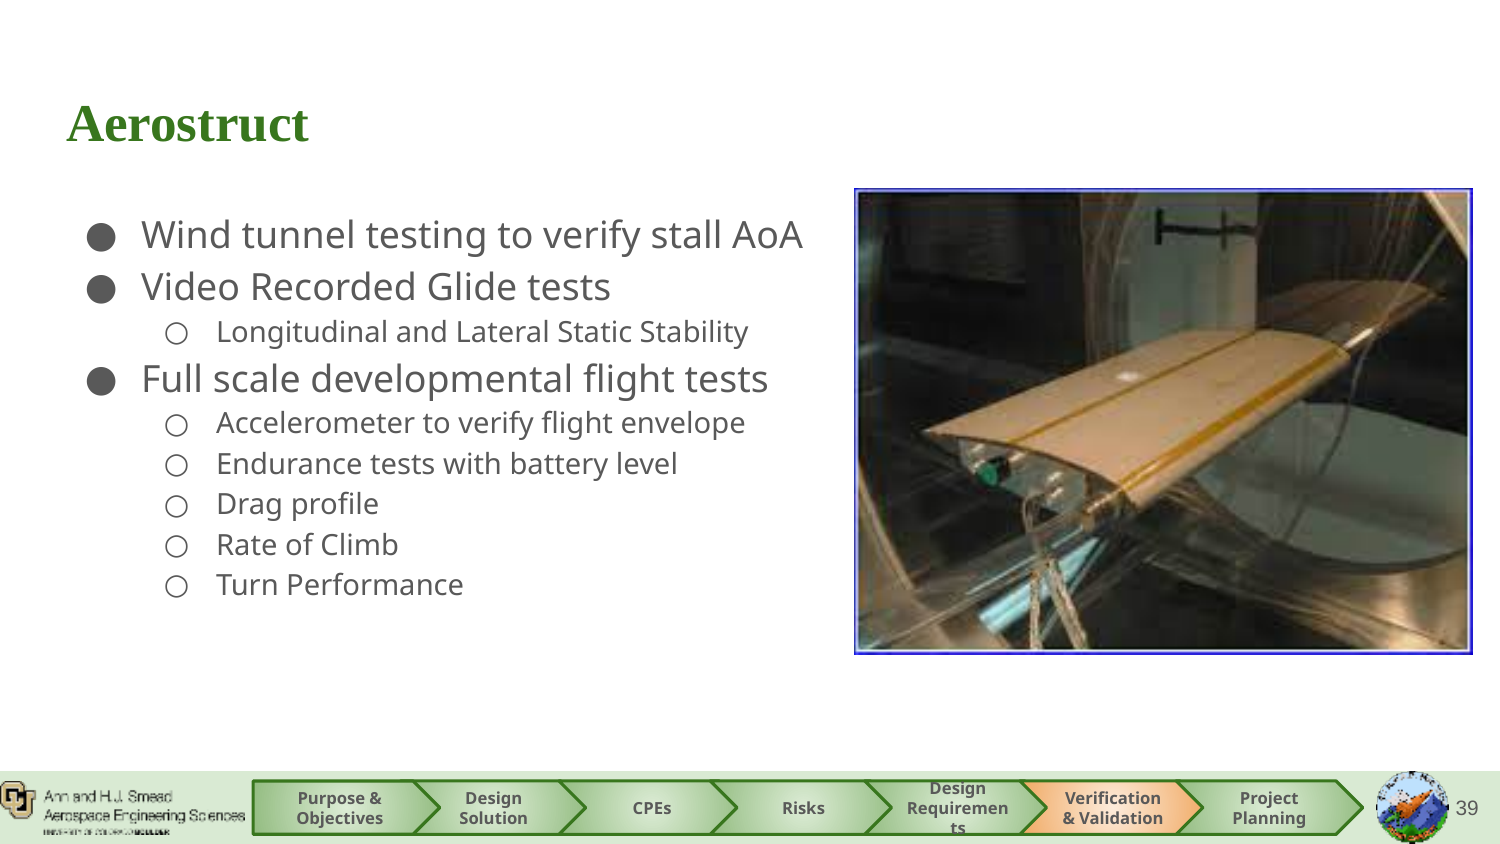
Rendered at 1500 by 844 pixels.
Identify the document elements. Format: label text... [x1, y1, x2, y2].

text_box Purpose & Objectives [253, 781, 440, 835]
text_box Design Requirements [864, 780, 1045, 835]
picture [853, 188, 1473, 655]
picture [1376, 771, 1449, 844]
text_box Project Planning [1176, 780, 1363, 835]
list Wind tunnel testing to verify stall AoA Video Recorded Glide tests Longitudinal and Lateral Static Stability Full scale developmental flight tests Accelerometer to verify flight envelope Endurance tests with battery level Drag profile Rate of Climb Turn Performance [51, 189, 855, 750]
text_box Risks [710, 780, 890, 835]
text_box Design Solution [400, 780, 585, 835]
title Aerostruct [51, 72, 1449, 167]
text_box Verification & Validation [1019, 780, 1202, 835]
slide_number 39 [1403, 779, 1494, 844]
text_box CPEs [558, 780, 736, 835]
picture [0, 781, 245, 835]
